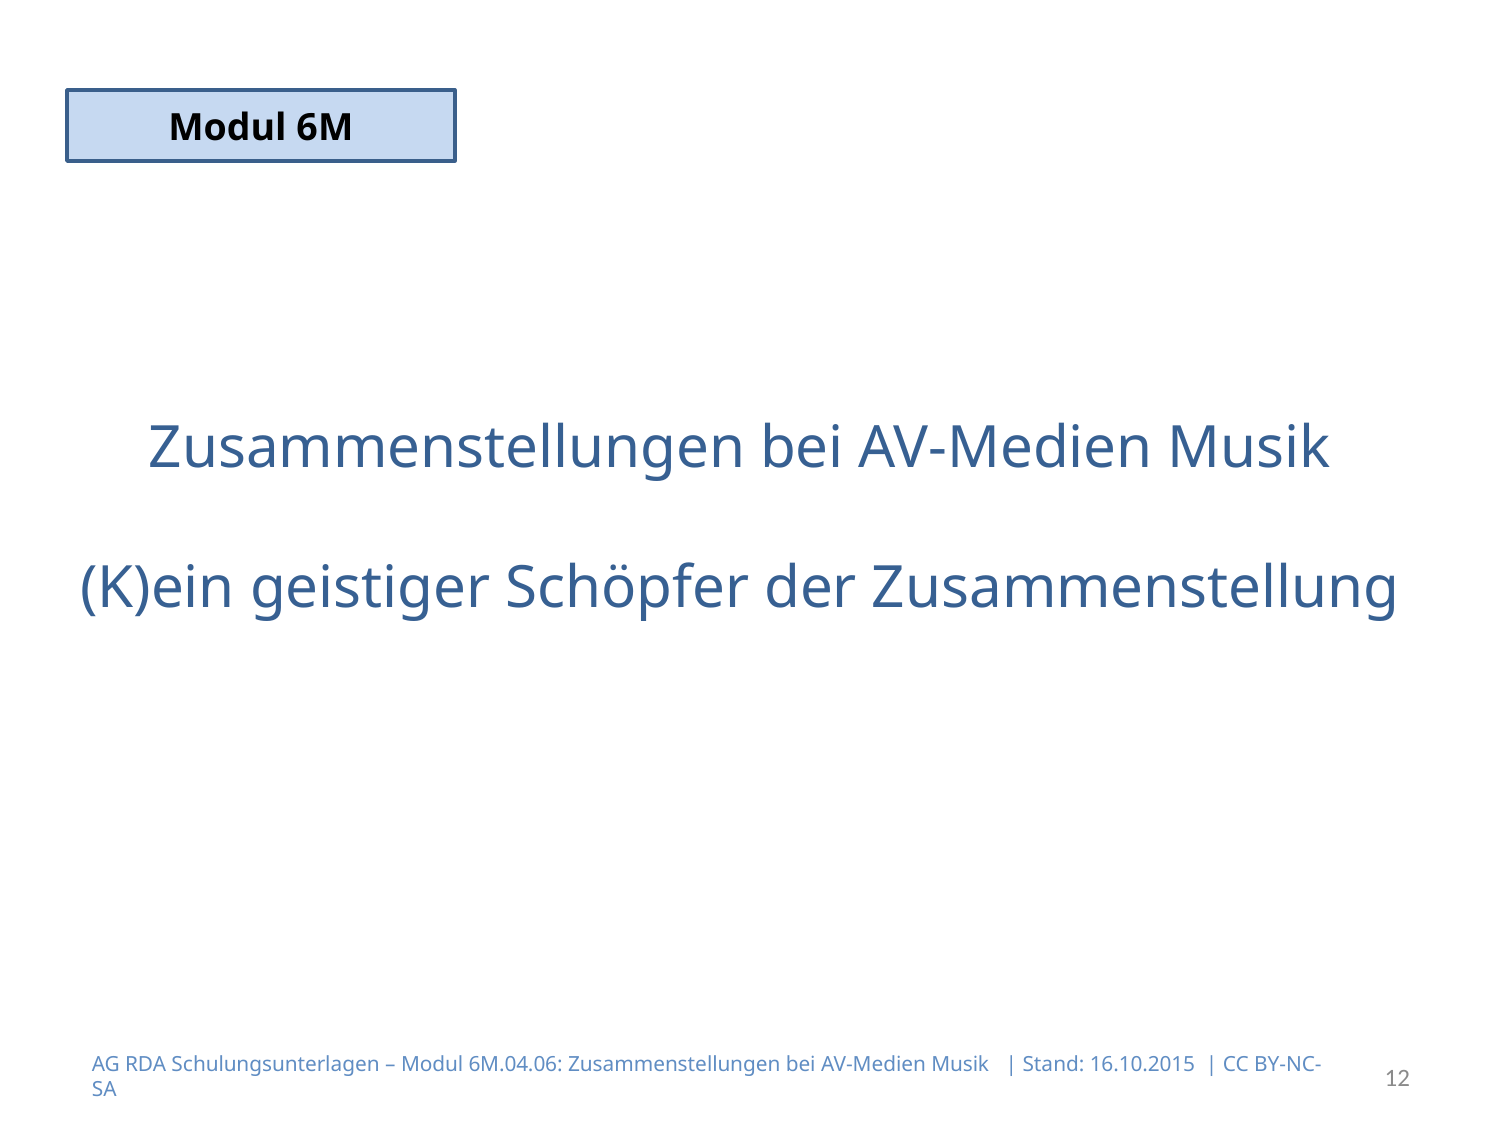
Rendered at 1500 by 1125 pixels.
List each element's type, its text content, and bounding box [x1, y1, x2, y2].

title Zusammenstellungen bei AV-Medien Musik (K)ein geistiger Schöpfer der Zusammenstellung [64, 420, 1415, 609]
footer AG RDA Schulungsunterlagen – Modul 6M.04.06: Zusammenstellungen bei AV-Medien Musik | Stand: 16.10.2015 | CC BY-NC-SA [76, 1046, 1353, 1106]
slide_number 12 [1353, 1046, 1425, 1106]
text_box Modul 6M [65, 88, 457, 163]
